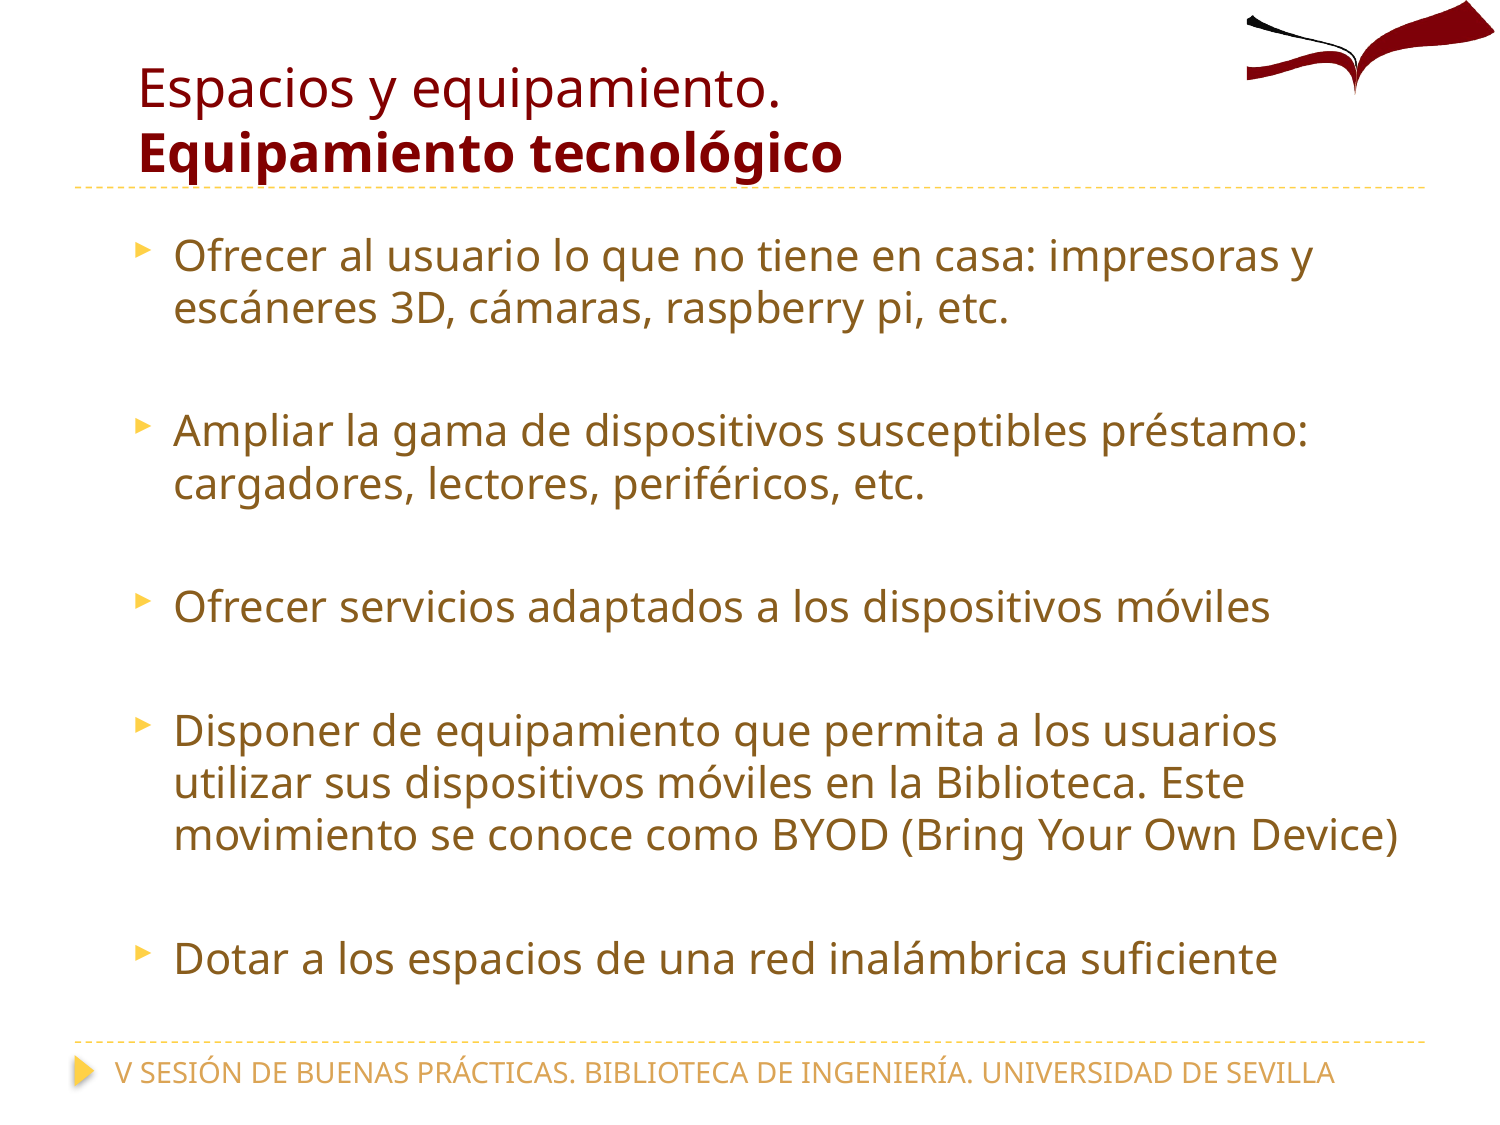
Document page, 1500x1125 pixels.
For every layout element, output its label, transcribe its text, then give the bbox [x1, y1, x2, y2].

picture [1246, 0, 1495, 95]
text_box V SESIÓN DE BUENAS PRÁCTICAS. BIBLIOTECA DE INGENIERÍA. UNIVERSIDAD DE SEVILLA [100, 1046, 1495, 1097]
list Ofrecer al usuario lo que no tiene en casa: impresoras y escáneres 3D, cámaras, raspberry pi, etc. Ampliar la gama de dispositivos susceptibles préstamo: cargadores, lectores, periféricos, etc. Ofrecer servicios adaptados a los dispositivos móviles Disponer de equipamiento que permita a los usuarios utilizar sus dispositivos móviles en la Biblioteca. Este movimiento se conoce como BYOD (Bring Your Own Device) Dotar a los espacios de una red inalámbrica suficiente [76, 219, 1427, 1030]
title Espacios y equipamiento. Equipamiento tecnológico [122, 47, 1473, 192]
